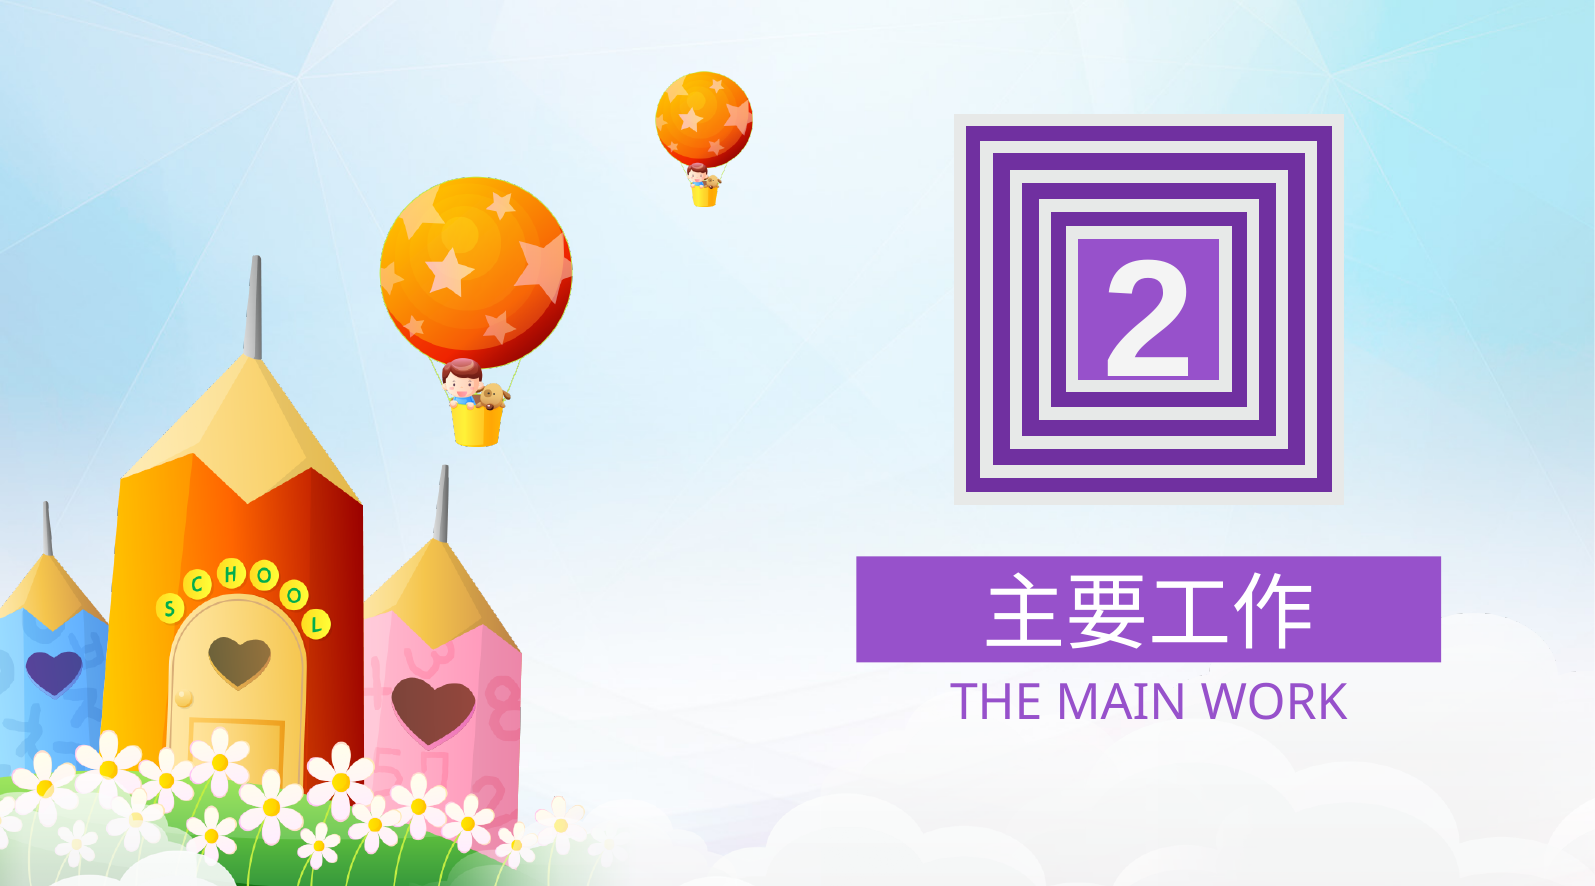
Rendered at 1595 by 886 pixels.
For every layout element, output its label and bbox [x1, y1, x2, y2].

picture [0, 0, 1595, 886]
text_box [1015, 176, 1282, 232]
text_box [1044, 205, 1253, 232]
text_box [986, 146, 1312, 232]
text_box [959, 120, 1339, 232]
